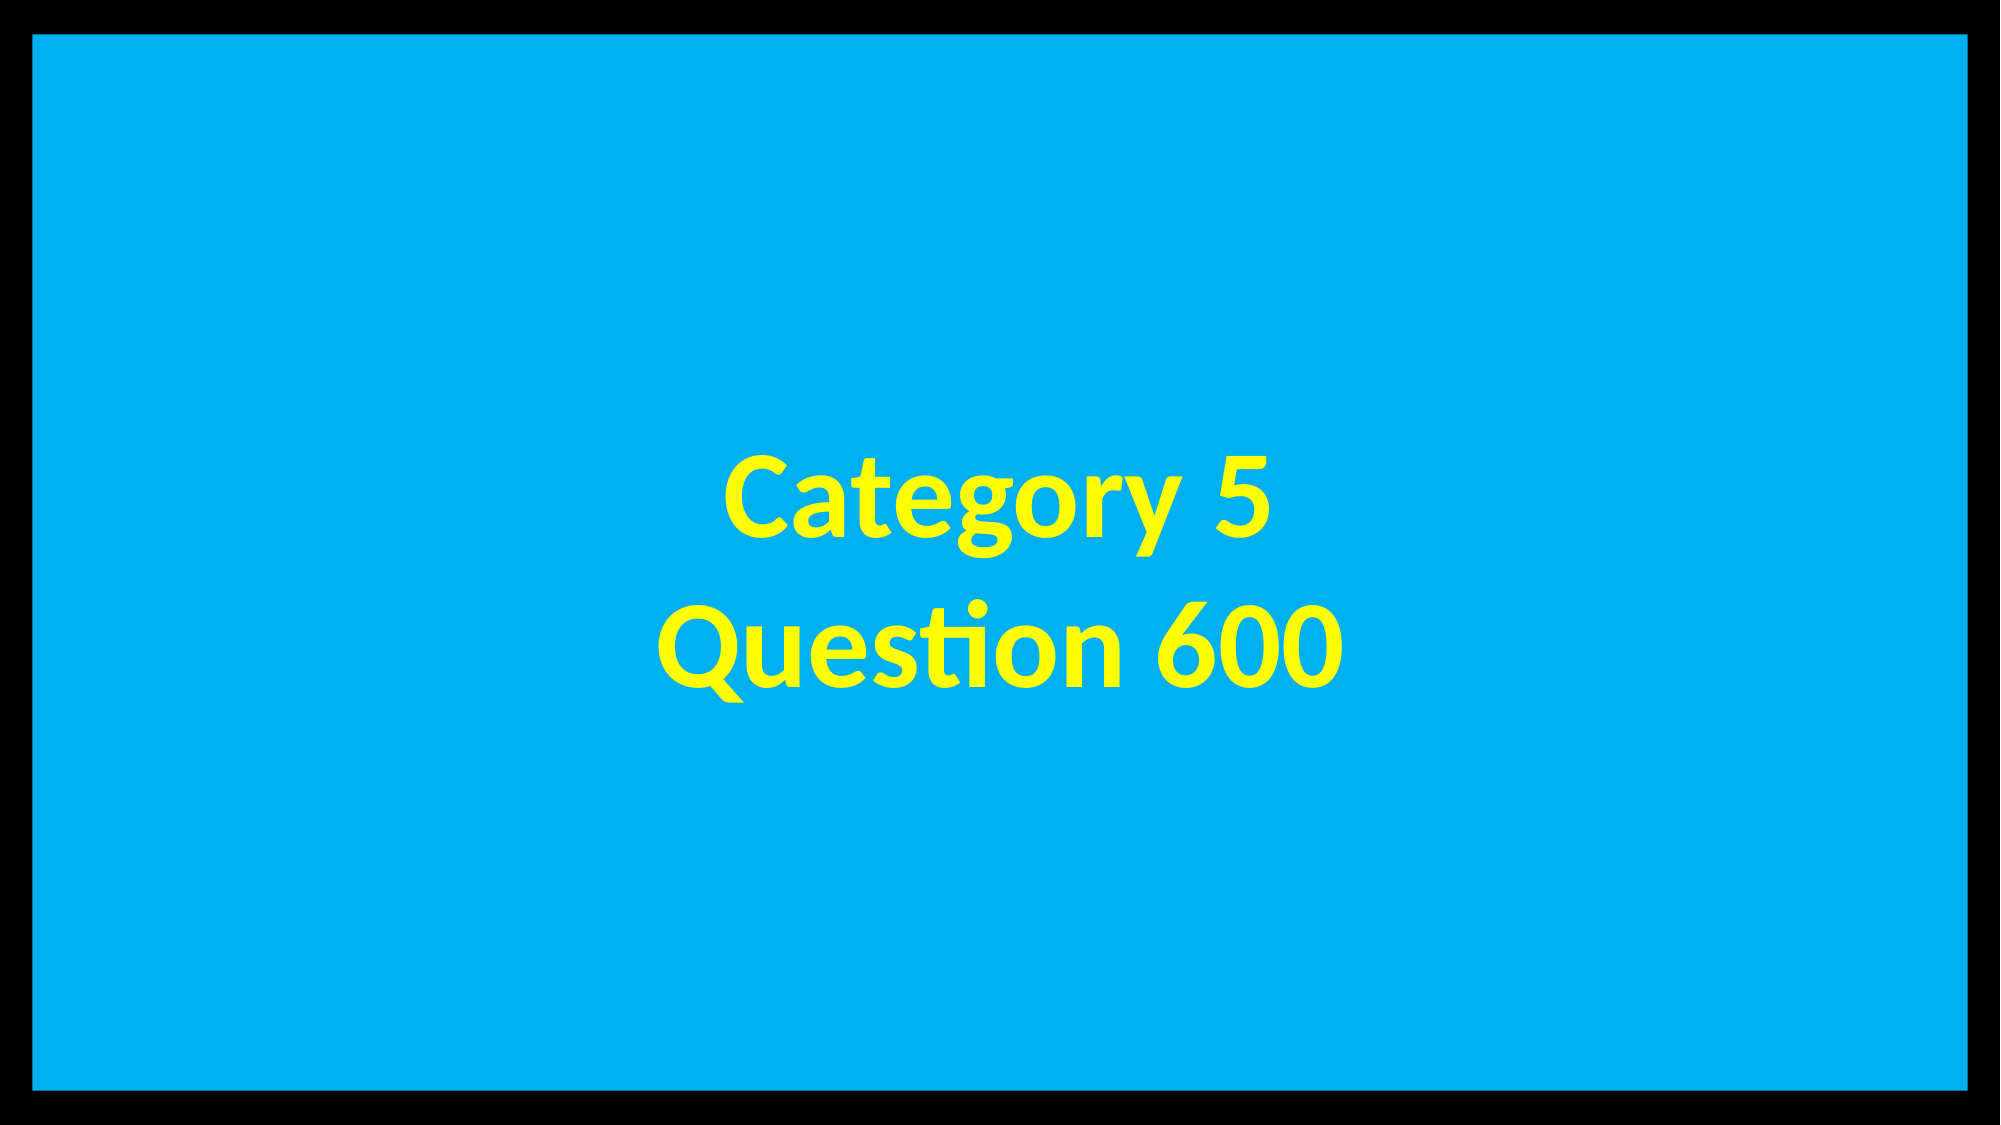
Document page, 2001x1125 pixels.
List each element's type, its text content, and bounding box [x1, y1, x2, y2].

text_box Category 5 Question 600 [32, 34, 1968, 1091]
